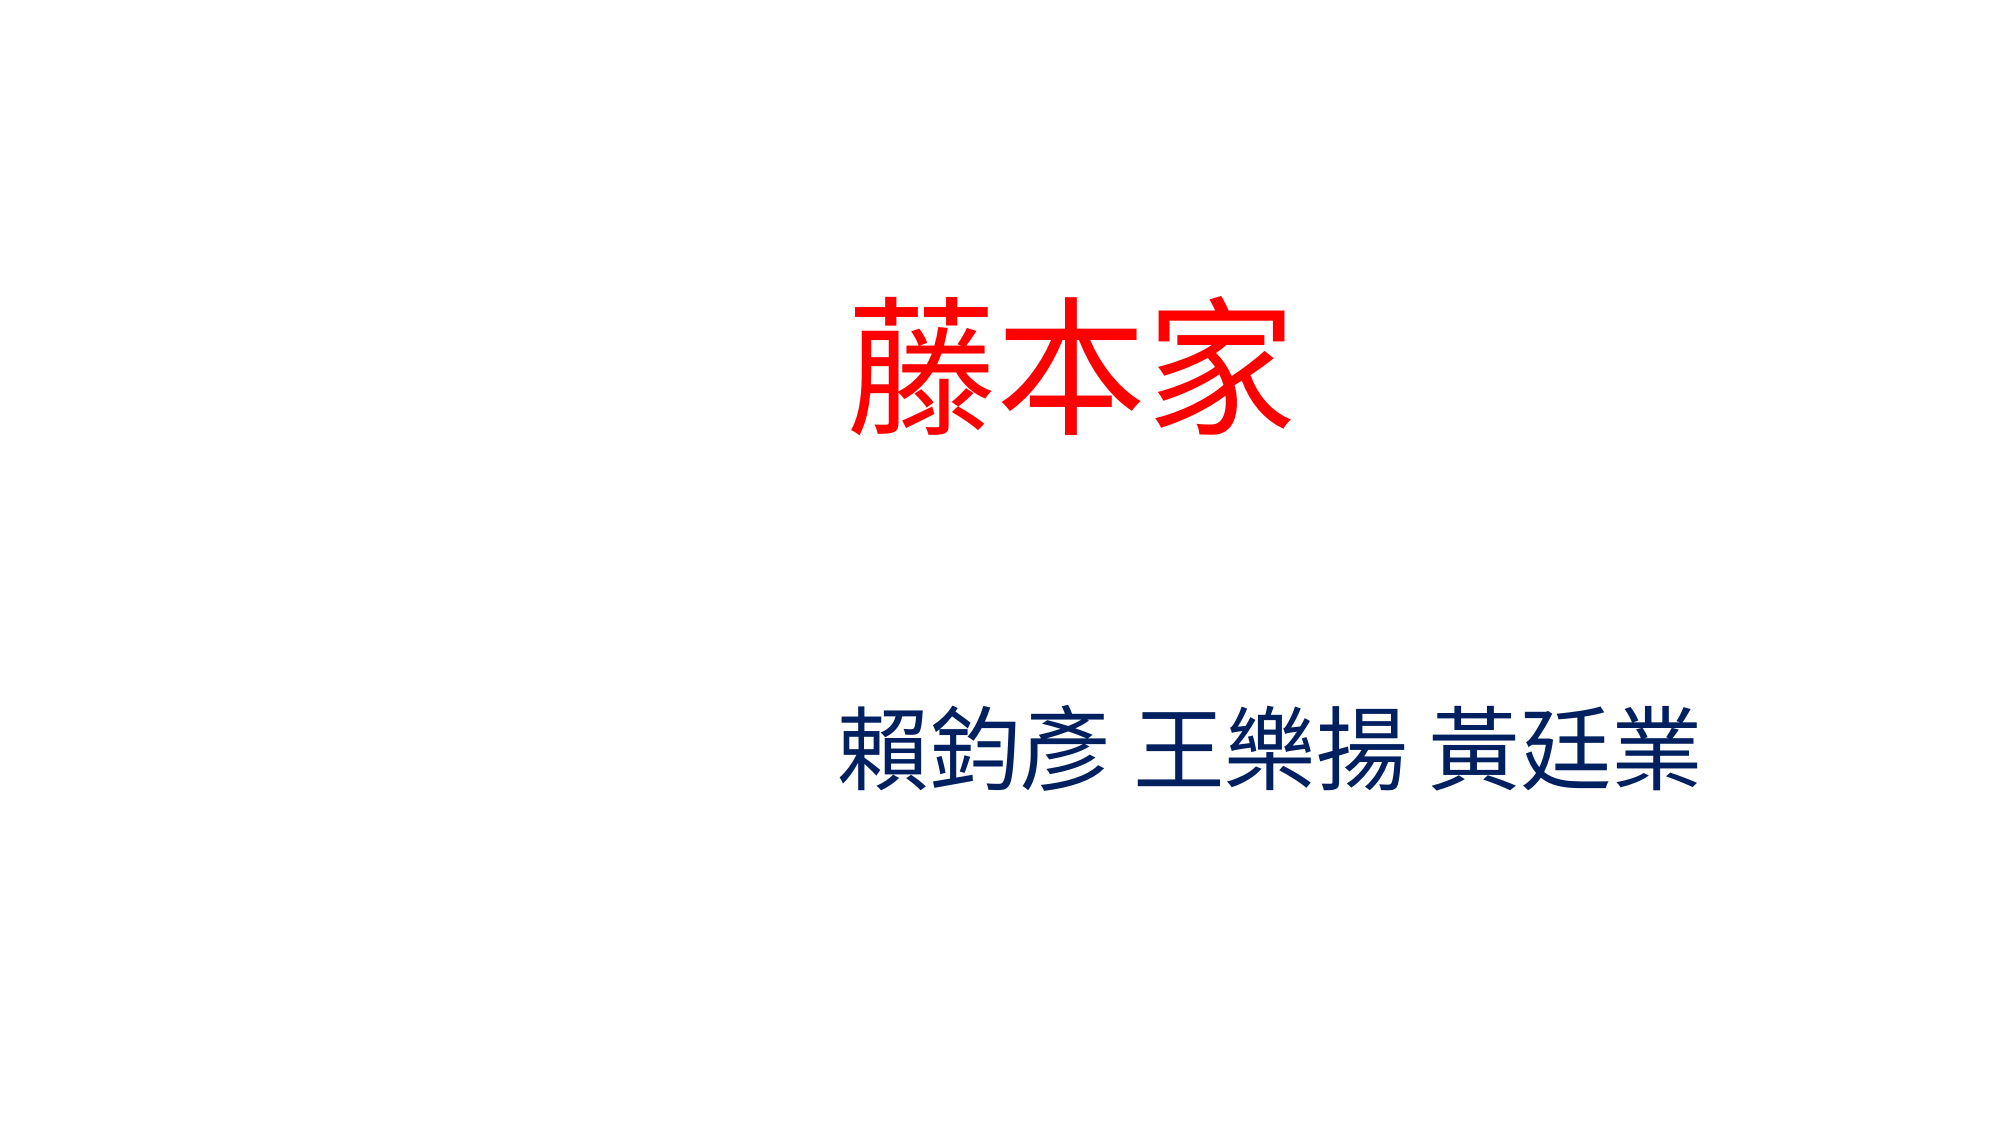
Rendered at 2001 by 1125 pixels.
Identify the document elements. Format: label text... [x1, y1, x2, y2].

title 藤本家 賴鈞彥 王樂揚 黃廷業 [112, 103, 1860, 984]
